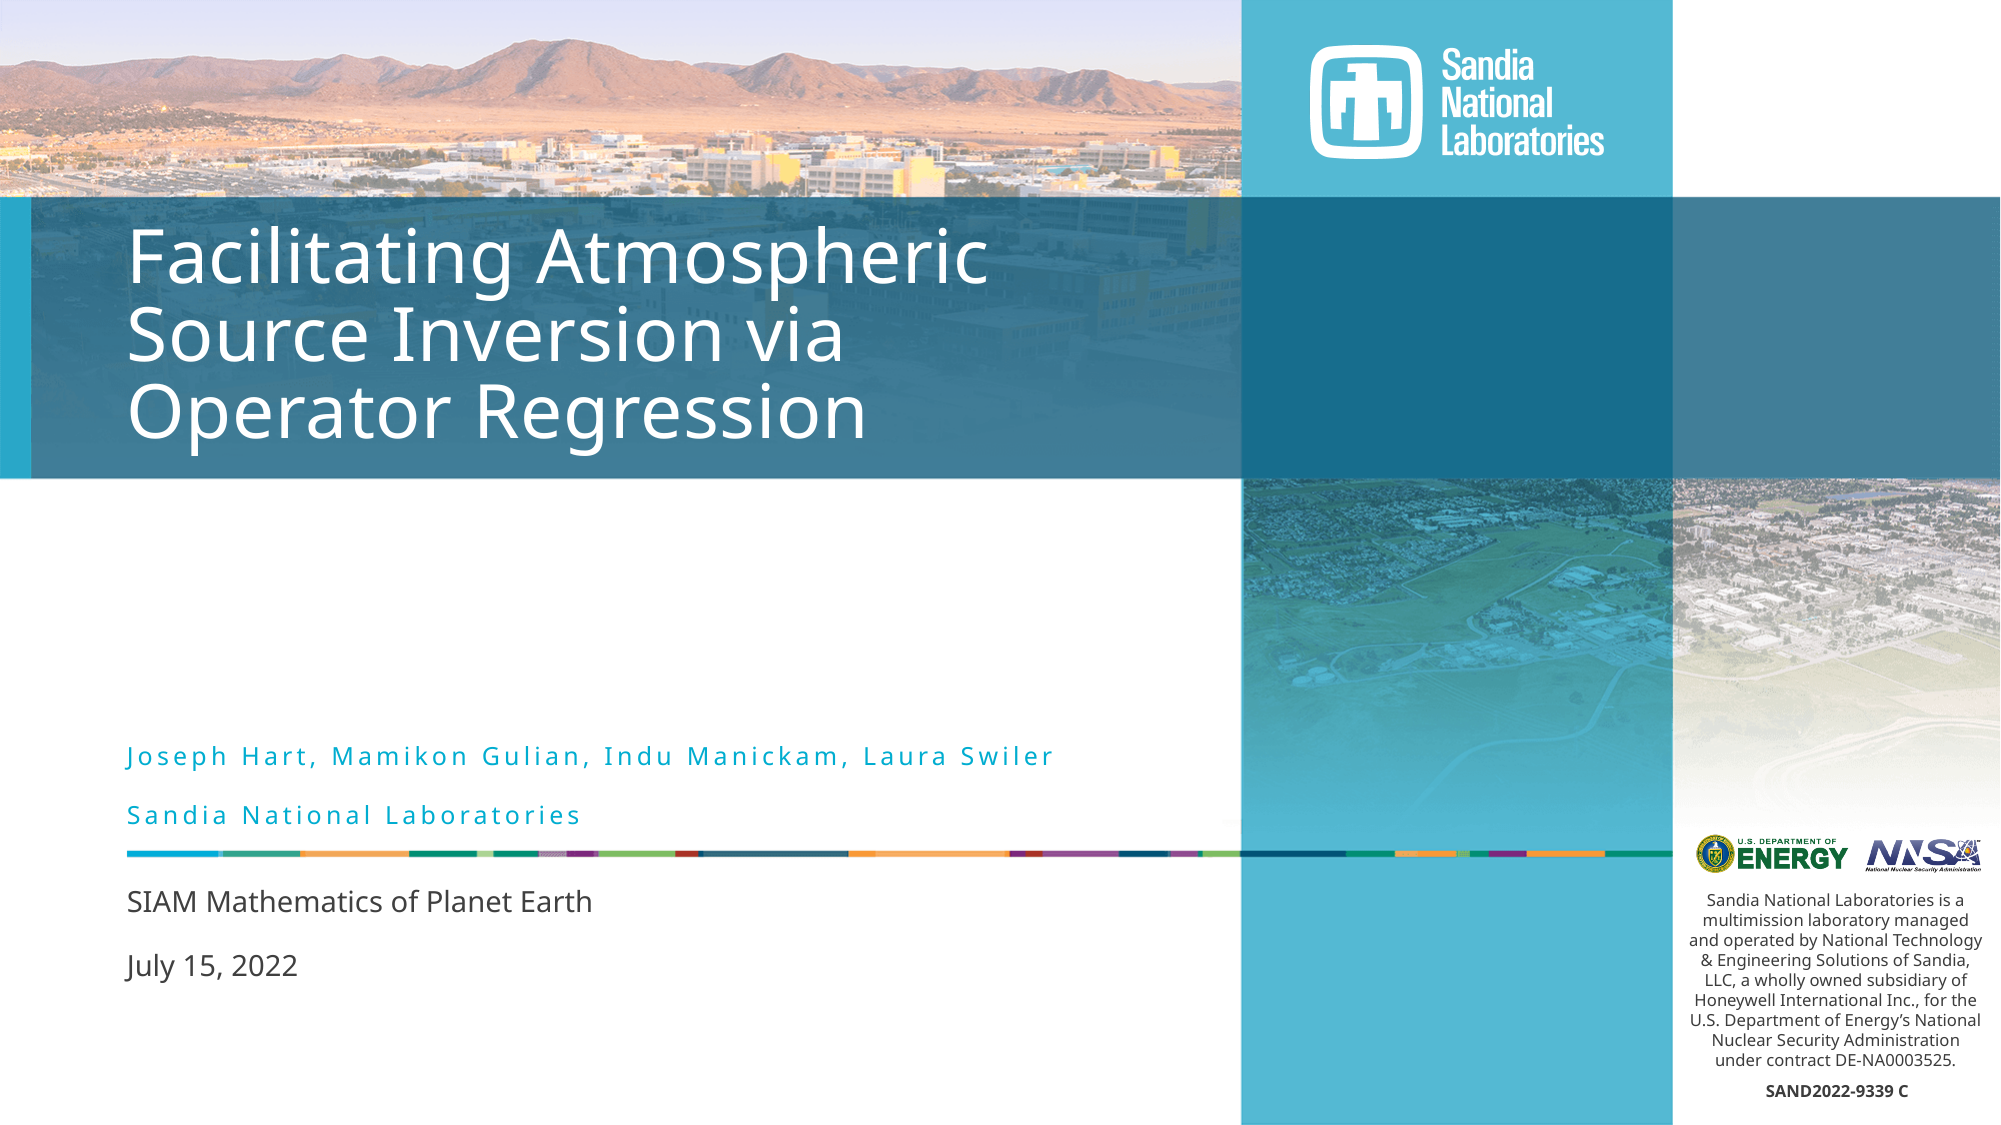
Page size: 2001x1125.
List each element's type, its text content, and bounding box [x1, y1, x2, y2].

list SIAM Mathematics of Planet Earth July 15, 2022 [126, 882, 1169, 1071]
title Facilitating Atmospheric Source Inversion via Operator Regression [126, 195, 1169, 480]
subtitle Joseph Hart, Mamikon Gulian, Indu Manickam, Laura Swiler Sandia National Laboratories [126, 679, 1169, 830]
list SAND2022-9339 C [1687, 1080, 1988, 1103]
picture [0, 0, 2001, 1125]
